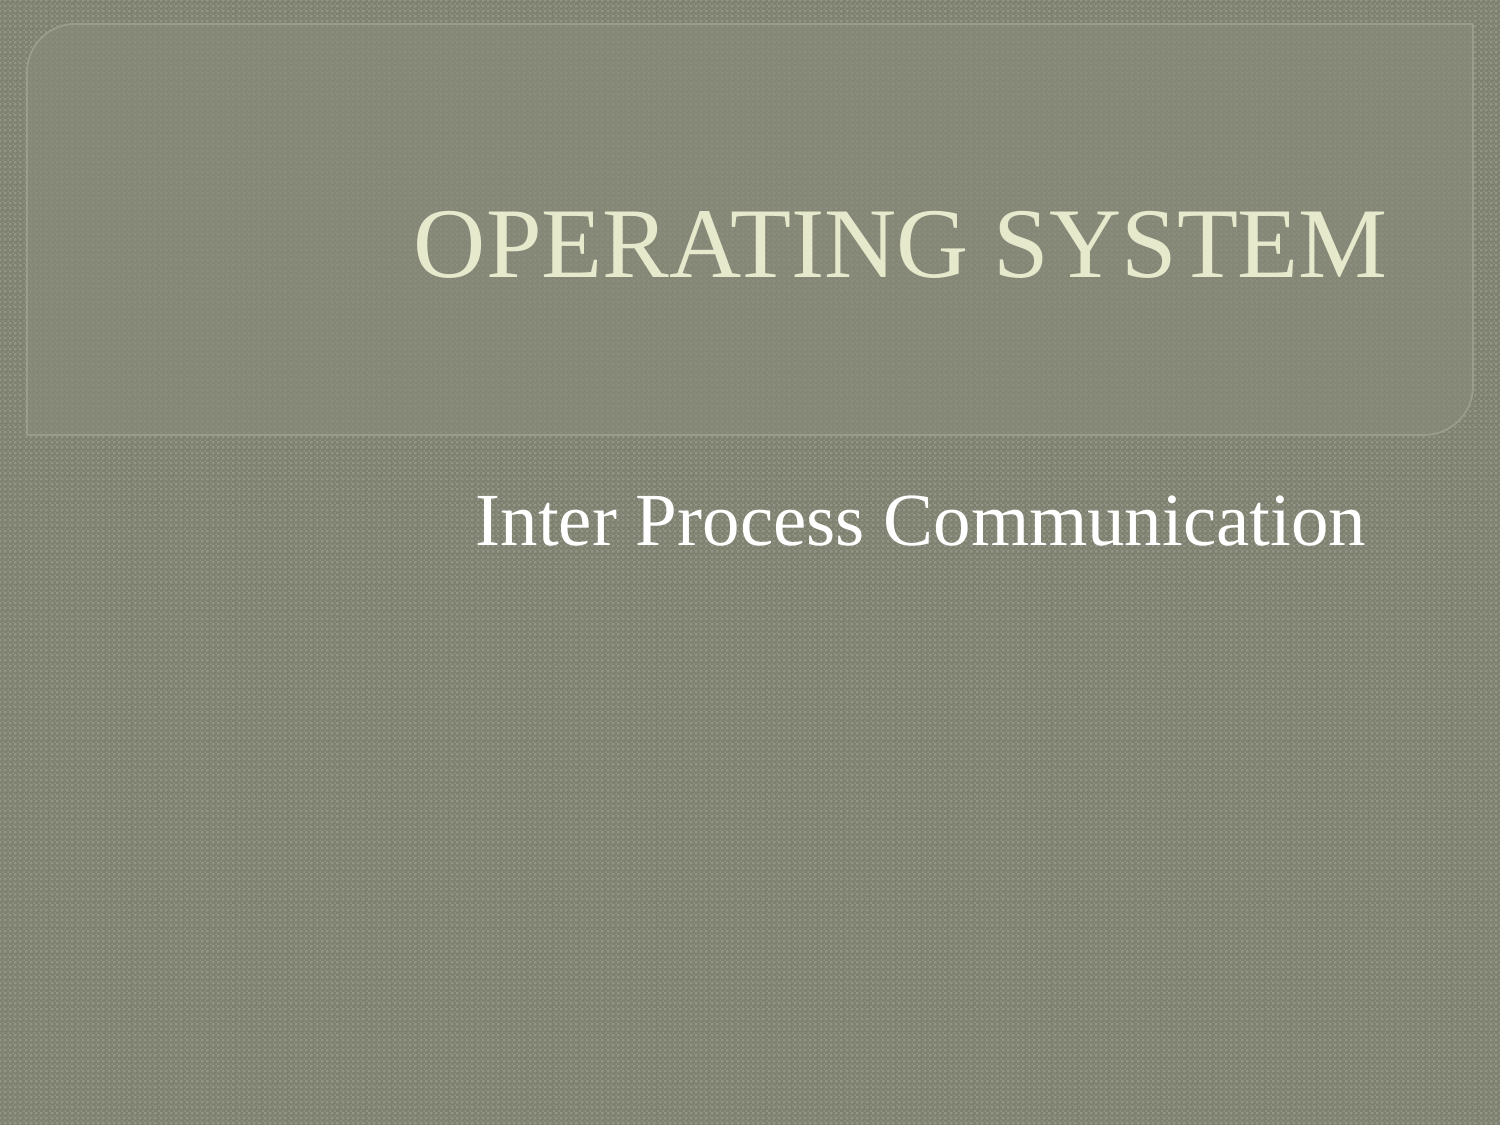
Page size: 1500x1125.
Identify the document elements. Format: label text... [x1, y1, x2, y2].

subtitle Inter Process Communication [350, 462, 1427, 750]
title OPERATING SYSTEM [76, 62, 1427, 425]
